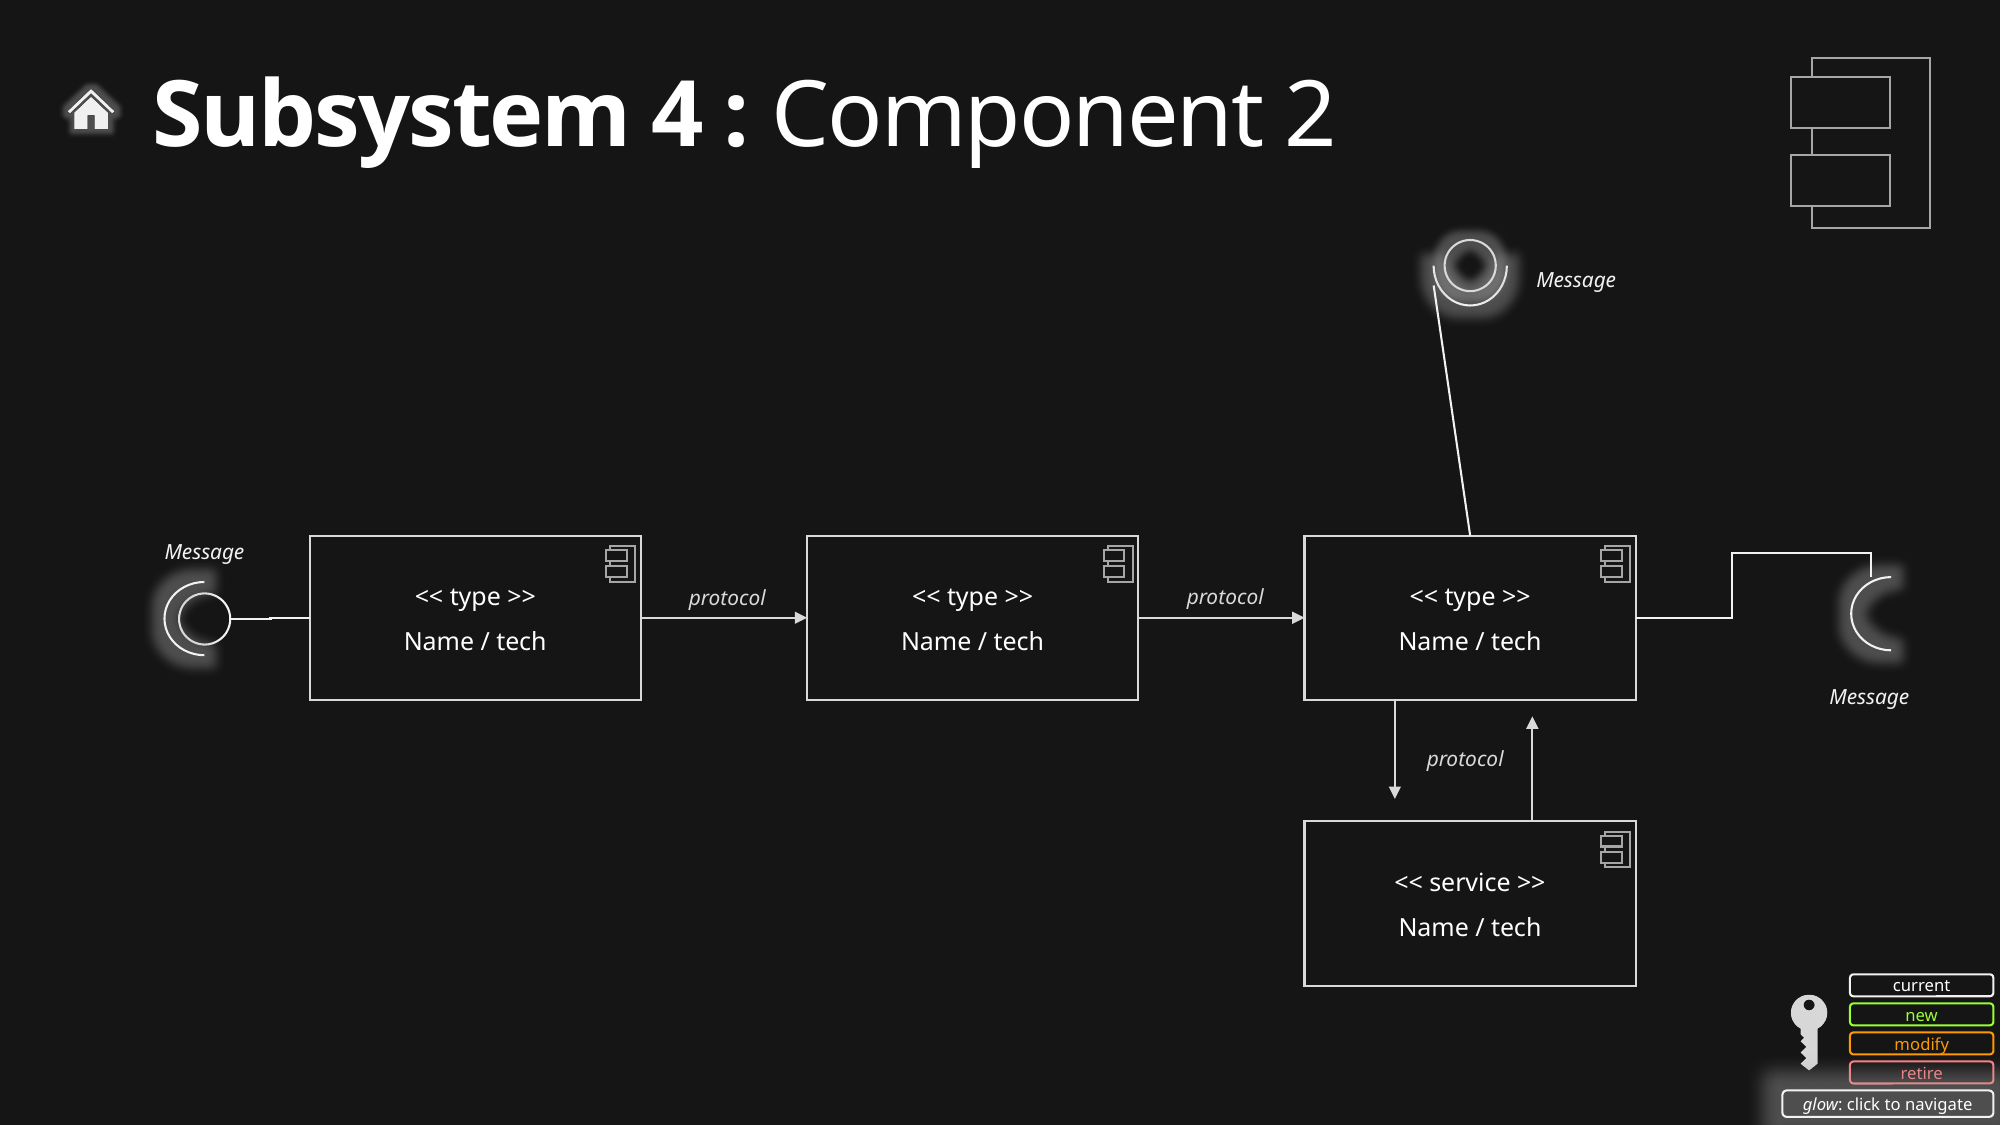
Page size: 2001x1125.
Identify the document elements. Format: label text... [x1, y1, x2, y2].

text_box Message [1521, 259, 1631, 300]
text_box [1443, 238, 1497, 293]
text_box protocol [1172, 576, 1279, 616]
text_box [221, 597, 232, 640]
text_box protocol [1412, 737, 1519, 778]
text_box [309, 535, 641, 700]
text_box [1635, 613, 1852, 618]
text_box protocol [674, 577, 781, 617]
text_box Message [149, 531, 260, 572]
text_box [1767, 974, 1994, 1117]
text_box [1304, 821, 1636, 986]
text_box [807, 535, 1139, 700]
picture [64, 82, 118, 136]
text_box [163, 581, 205, 656]
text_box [1790, 57, 1931, 229]
title Subsystem 4 : Component 2 [137, 59, 1863, 278]
text_box [1850, 576, 1892, 651]
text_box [1304, 535, 1636, 700]
text_box Message [1814, 676, 1925, 716]
